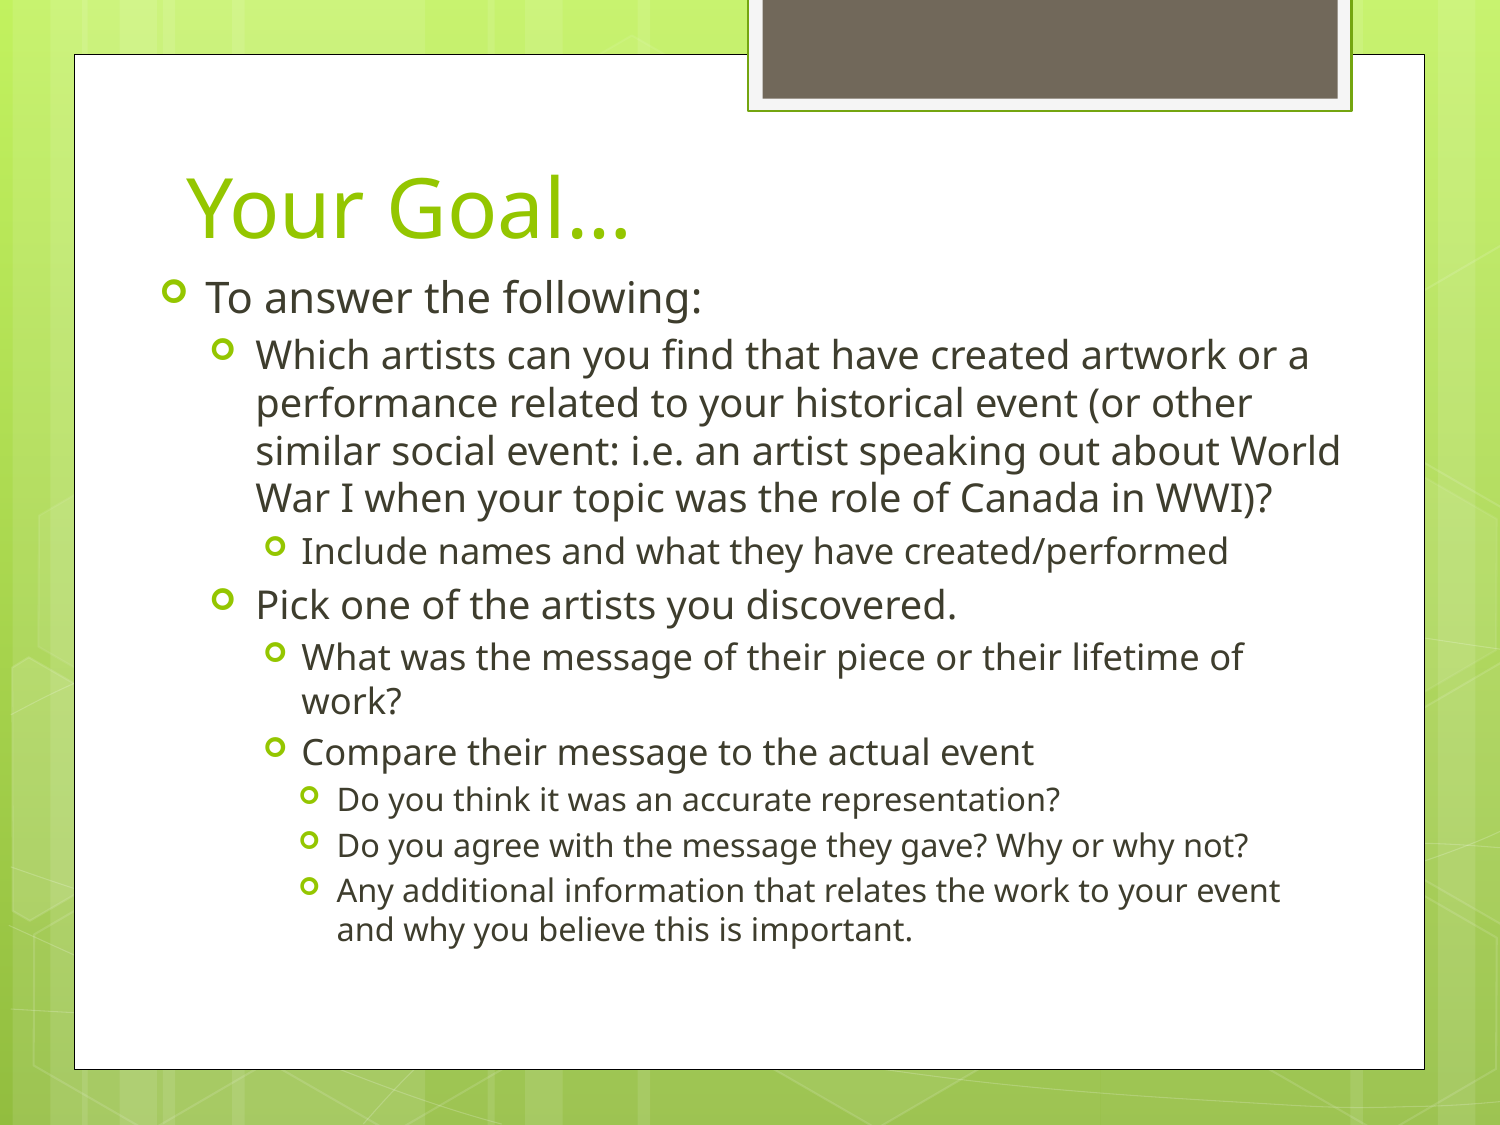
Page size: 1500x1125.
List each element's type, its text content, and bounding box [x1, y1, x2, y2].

title Your Goal… [171, 74, 1324, 262]
list To answer the following: Which artists can you find that have created artwork or a performance related to your historical event (or other similar social event: i.e. an artist speaking out about World War I when your topic was the role of Canada in WWI)? Include names and what they have created/performed Pick one of the artists you discovered. What was the message of their piece or their lifetime of work? Compare their message to the actual event Do you think it was an accurate representation? Do you agree with the message they gave? Why or why not? Any additional information that relates the work to your event and why you believe this is important. [132, 262, 1362, 993]
